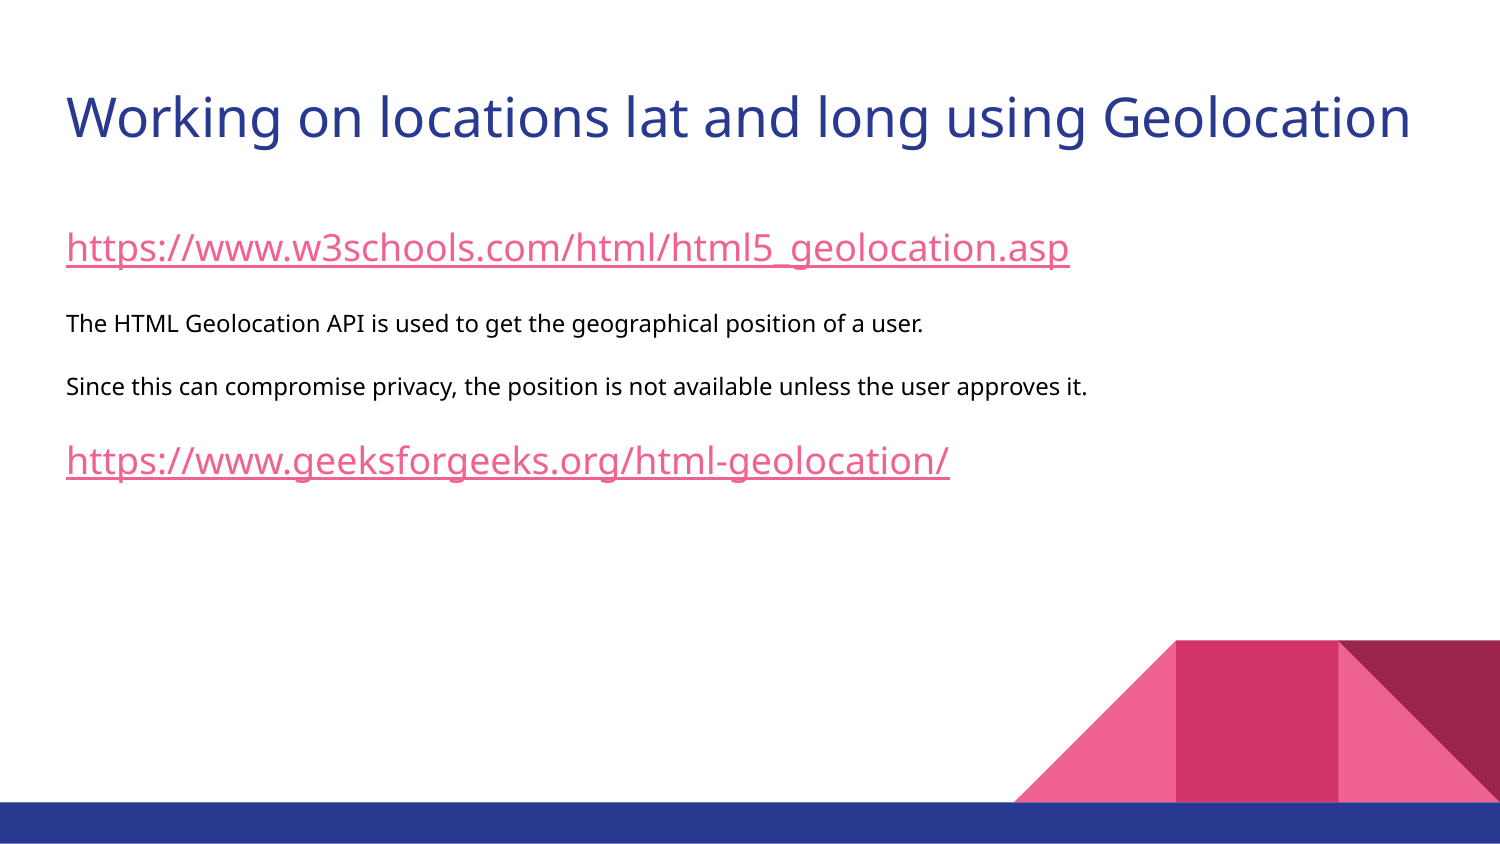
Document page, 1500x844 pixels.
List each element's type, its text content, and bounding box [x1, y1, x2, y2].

list https://www.w3schools.com/html/html5_geolocation.asp The HTML Geolocation API is used to get the geographical position of a user. Since this can compromise privacy, the position is not available unless the user approves it. https://www.geeksforgeeks.org/html-geolocation/ [51, 201, 1449, 750]
title Working on locations lat and long using Geolocation [51, 67, 1449, 167]
